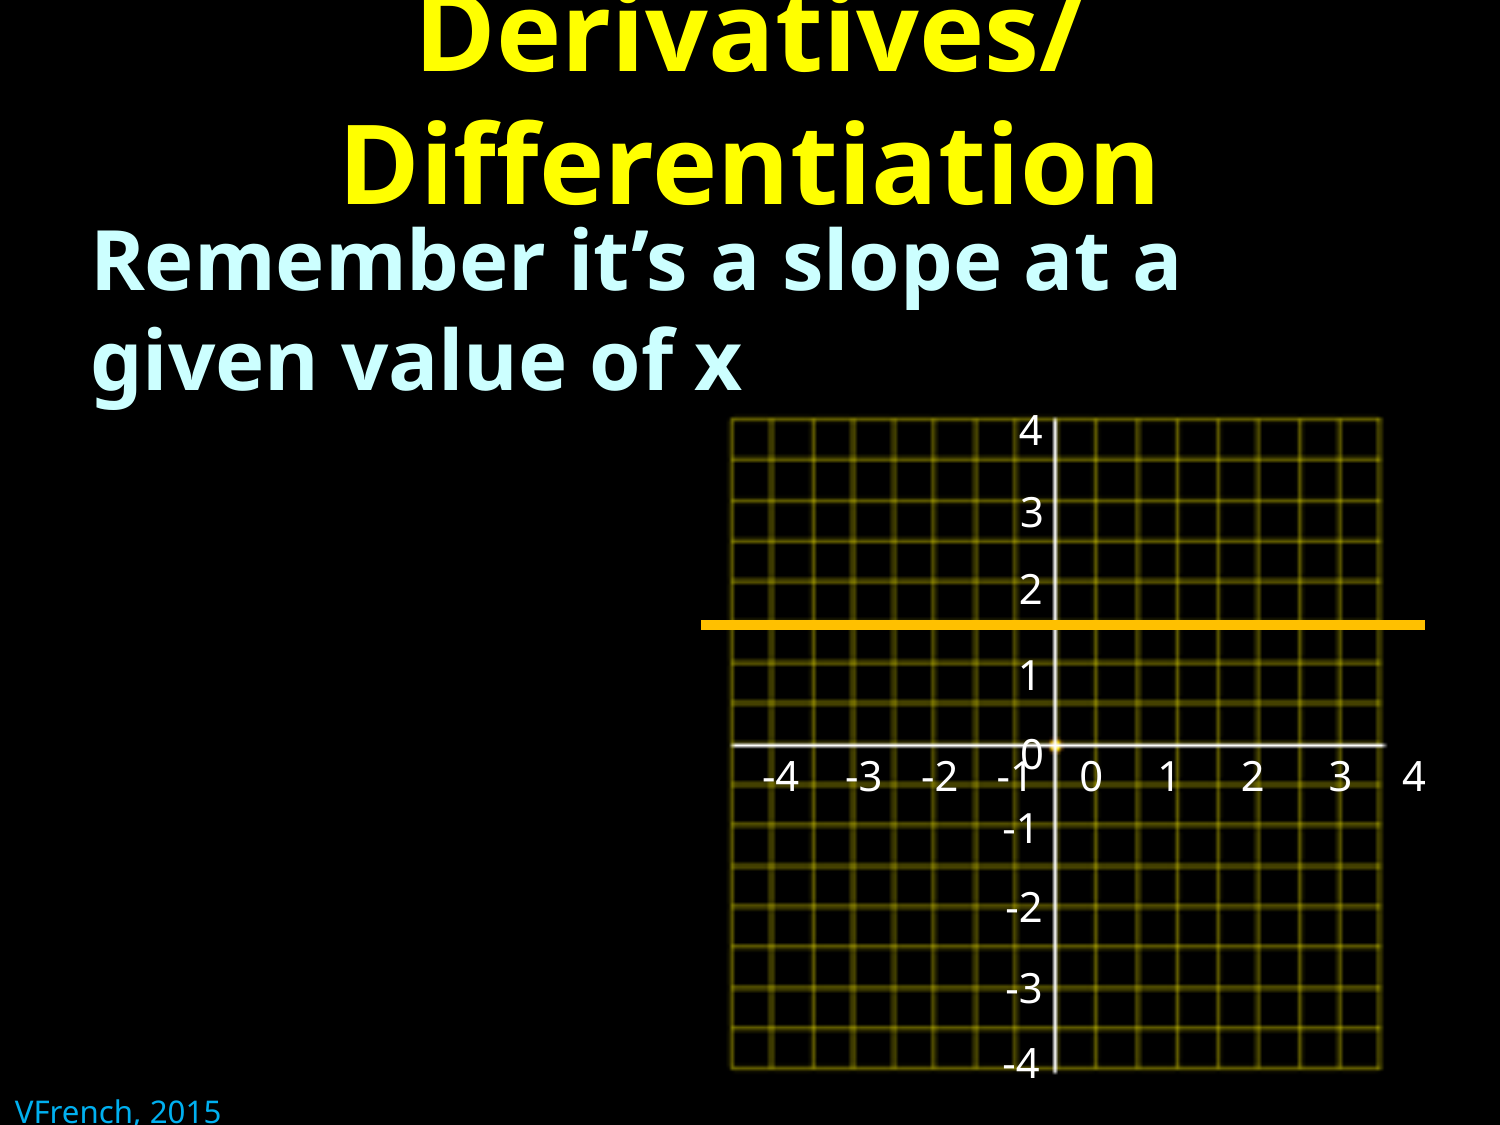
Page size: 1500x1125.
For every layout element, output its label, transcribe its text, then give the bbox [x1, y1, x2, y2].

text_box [987, 891, 1091, 1101]
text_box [987, 634, 1091, 740]
picture [1091, 412, 1391, 624]
text_box VFrench, 2015 [0, 1084, 288, 1125]
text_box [987, 396, 1091, 624]
picture [724, 882, 987, 1079]
title Derivatives/Differentiation [0, 0, 1500, 188]
picture [724, 412, 987, 624]
picture [724, 626, 987, 741]
picture [1091, 882, 1391, 1079]
picture [1091, 626, 1391, 741]
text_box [700, 741, 1476, 882]
list Remember it’s a slope at a given value of x [75, 200, 1425, 1125]
